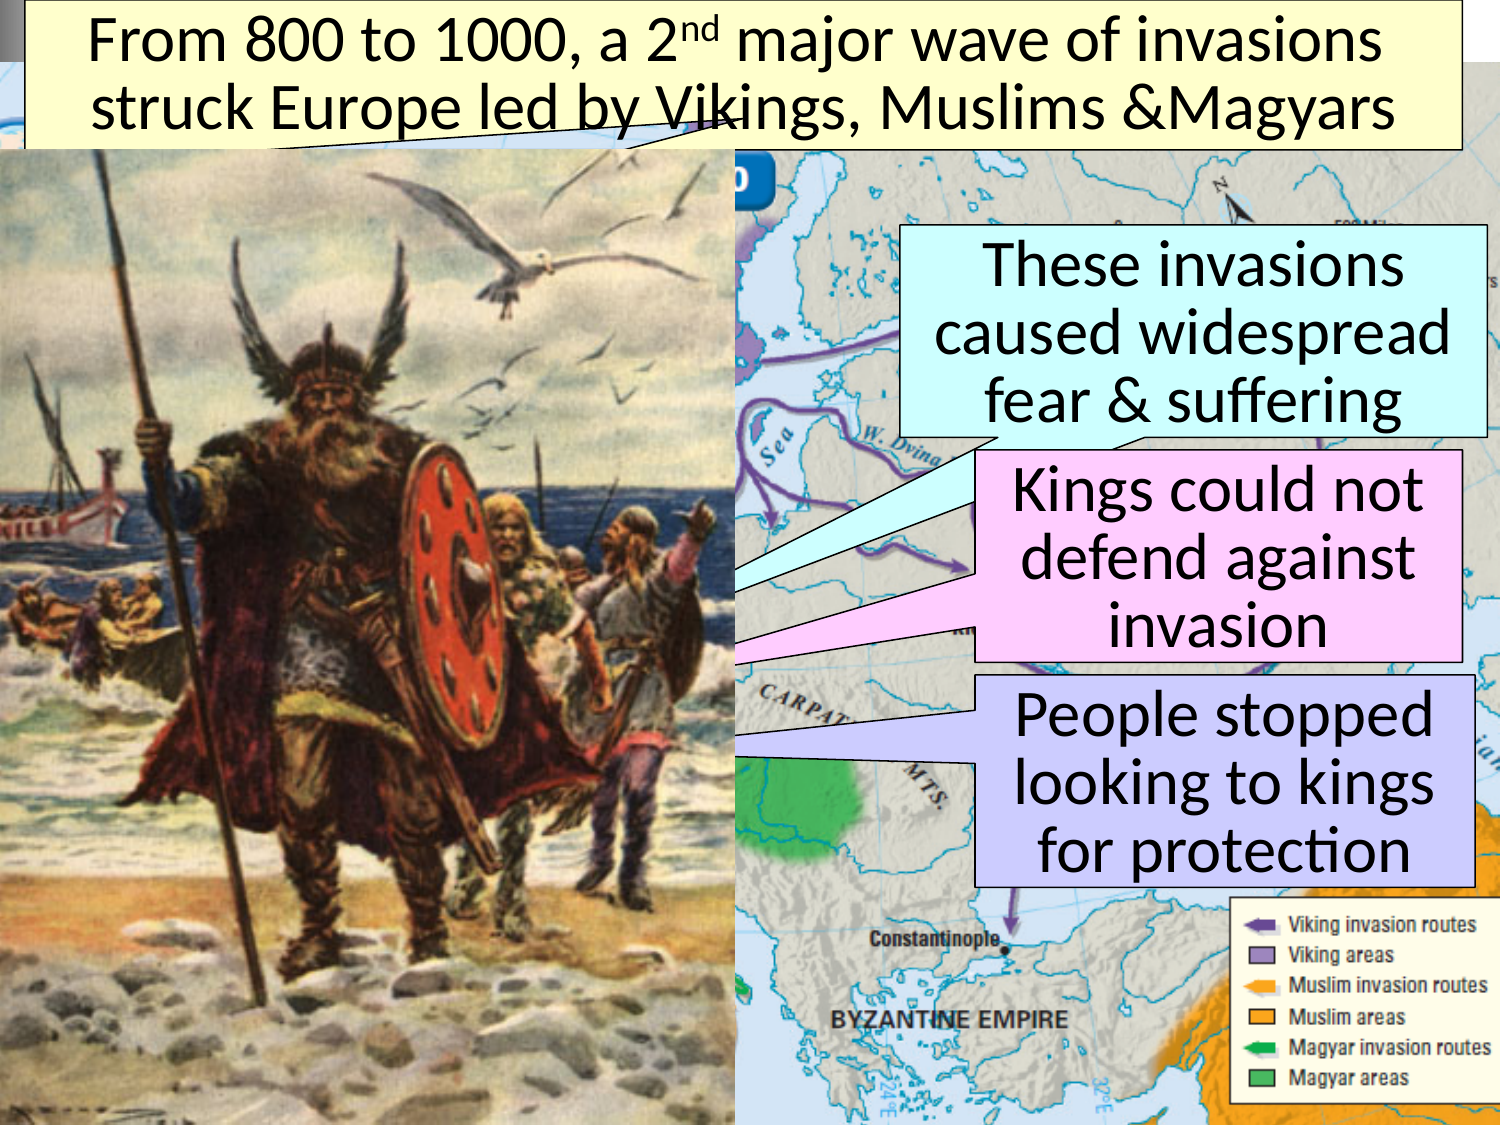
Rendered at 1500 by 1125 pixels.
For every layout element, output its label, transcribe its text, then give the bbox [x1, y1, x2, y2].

picture [0, 62, 1500, 1125]
text_box From 800 to 1000, a 2nd major wave of invasions struck Europe led by Vikings, Muslims &Magyars [24, 0, 1463, 60]
